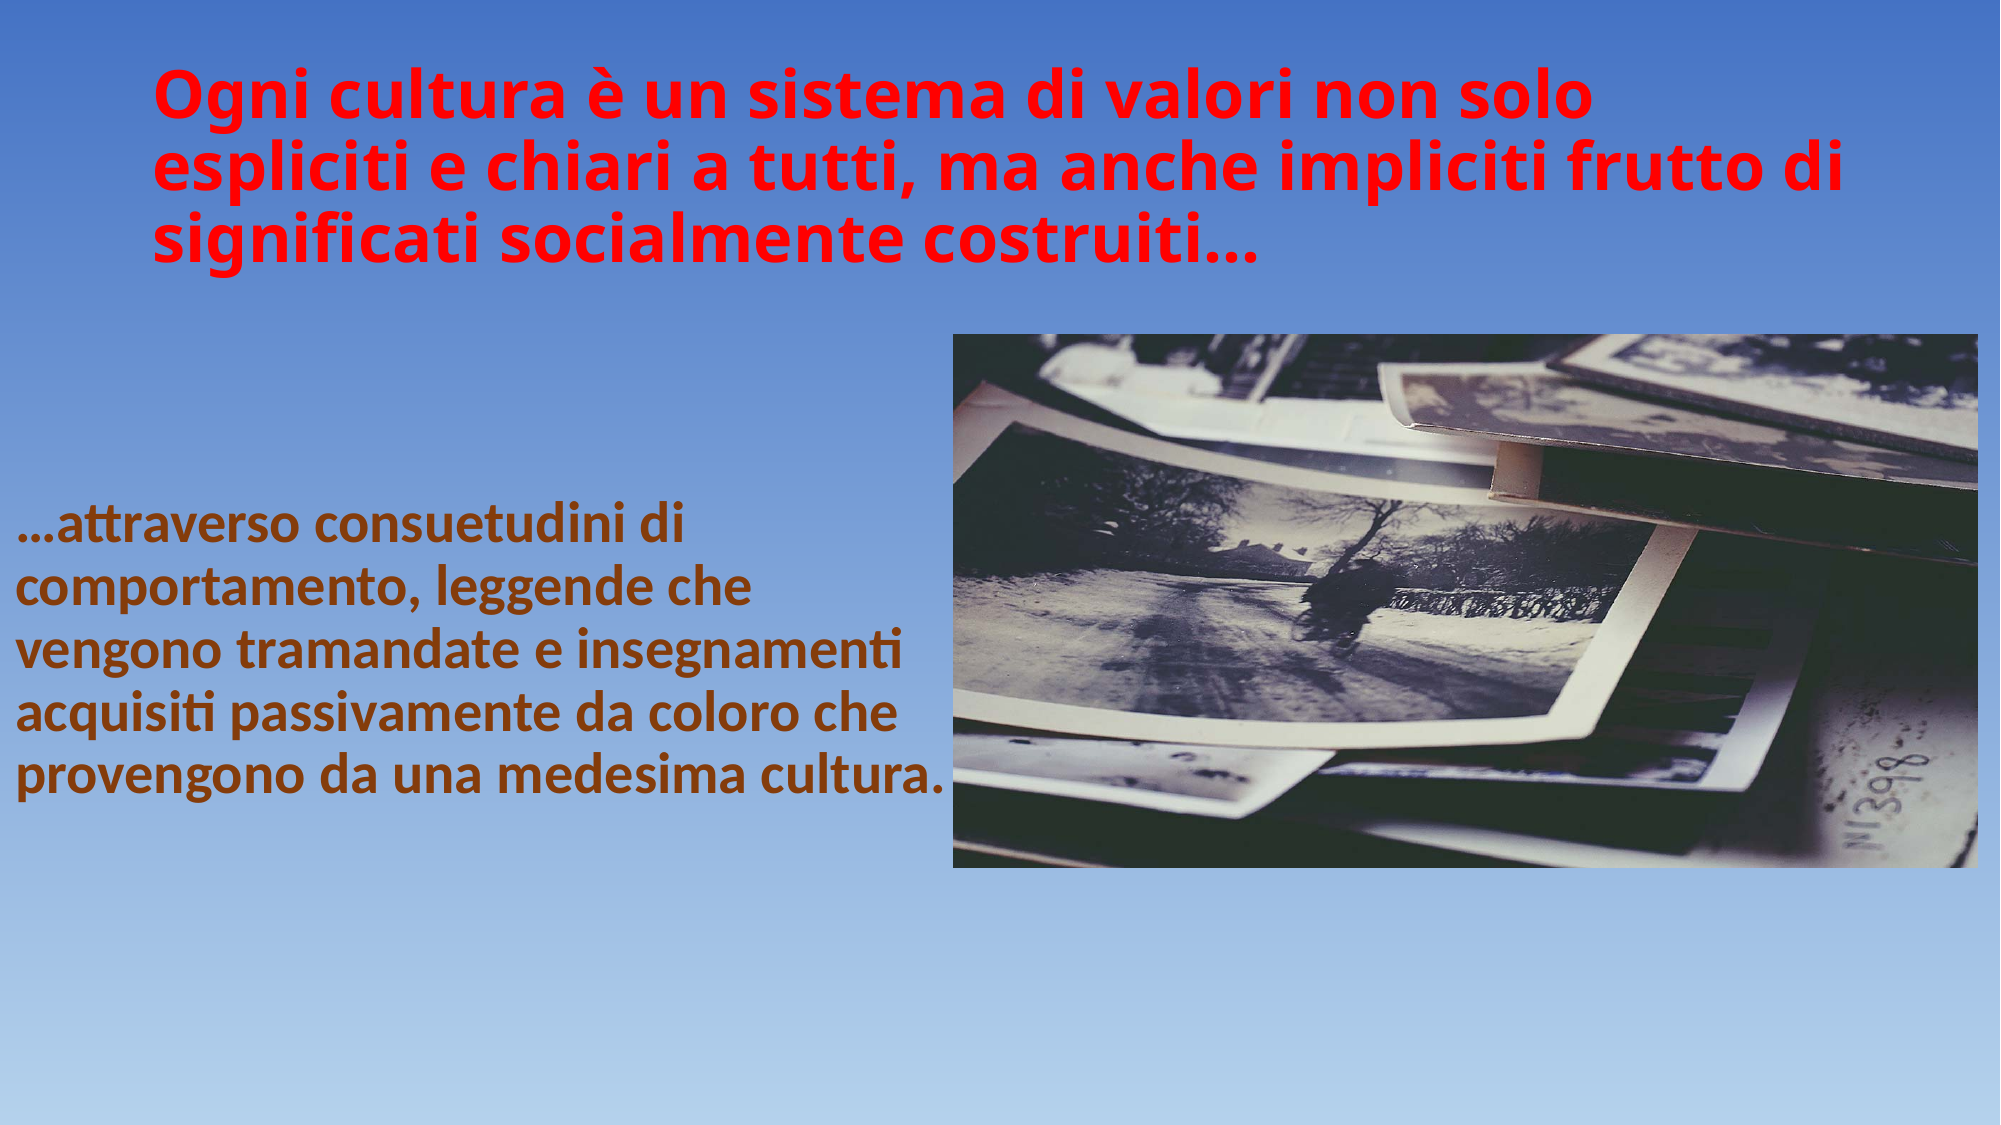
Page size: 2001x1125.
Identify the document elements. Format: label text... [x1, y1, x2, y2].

title Ogni cultura è un sistema di valori non solo espliciti e chiari a tutti, ma anche impliciti frutto di significati socialmente costruiti… [137, 59, 1863, 278]
picture [952, 333, 1978, 868]
list …attraverso consuetudini di comportamento, leggende che vengono tramandate e insegnamenti acquisiti passivamente da coloro che provengono da una medesima cultura. [0, 394, 974, 1062]
